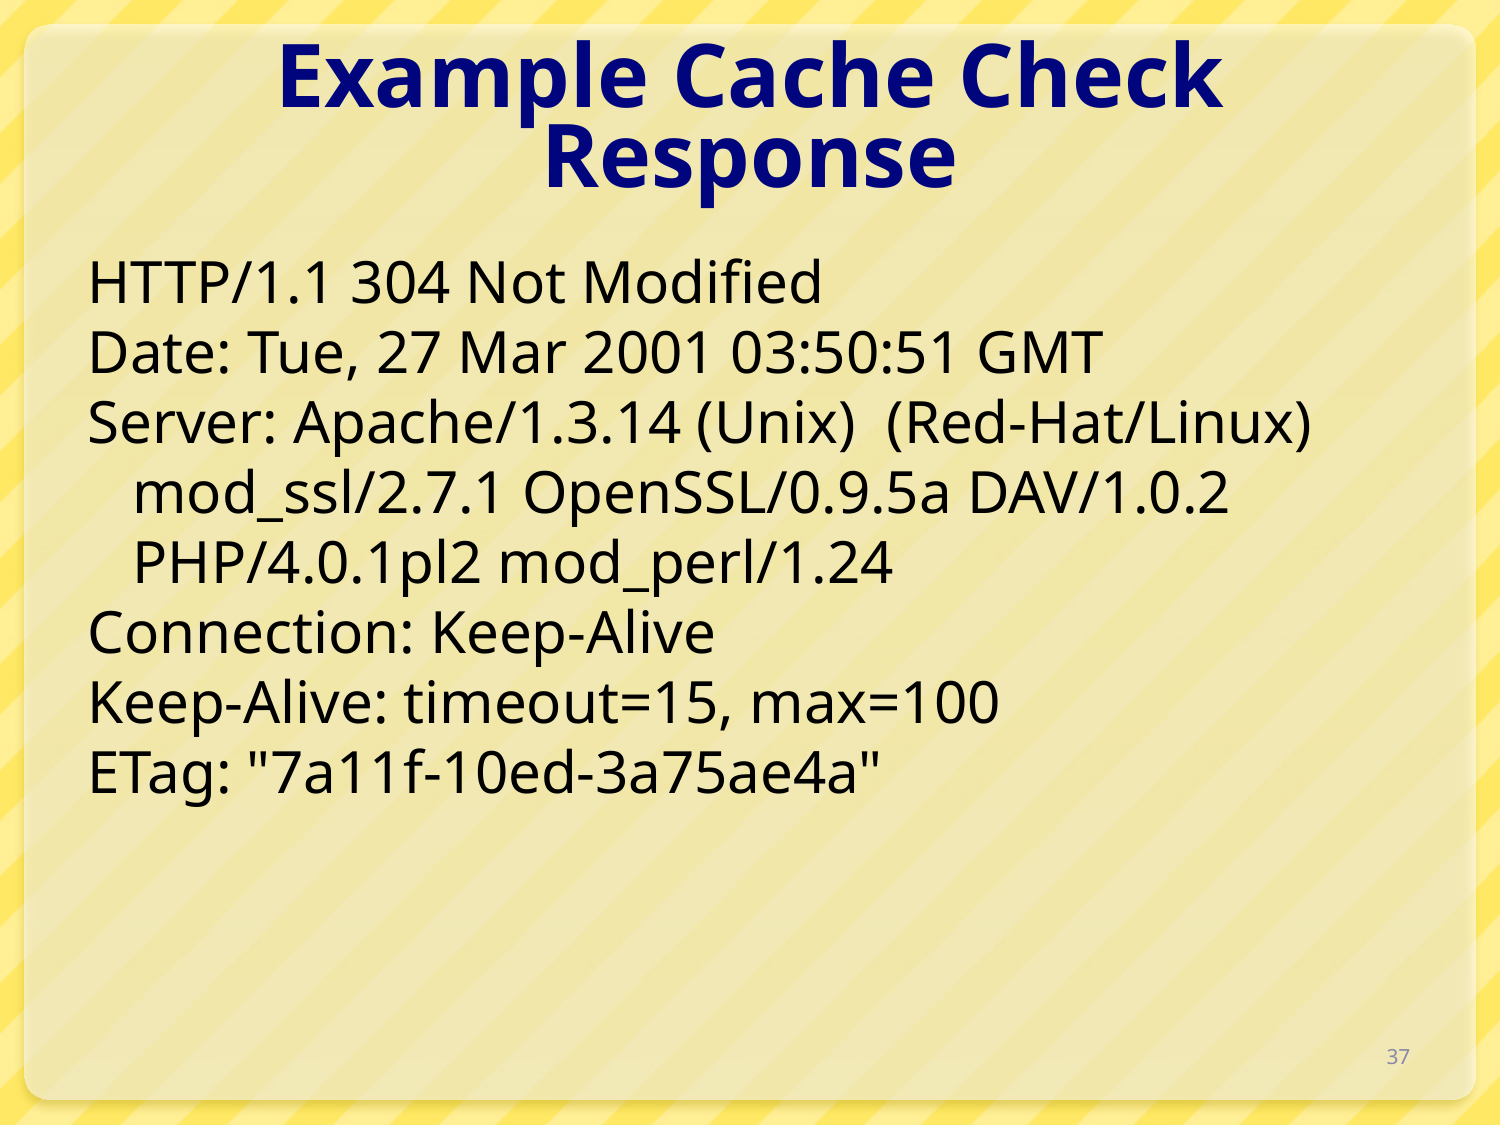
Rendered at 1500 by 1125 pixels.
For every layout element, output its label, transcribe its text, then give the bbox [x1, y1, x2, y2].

title Example Cache Check Response [50, 37, 1450, 213]
list HTTP/1.1 304 Not Modified Date: Tue, 27 Mar 2001 03:50:51 GMT Server: Apache/1.3.14 (Unix) (Red-Hat/Linux) mod_ssl/2.7.1 OpenSSL/0.9.5a DAV/1.0.2 PHP/4.0.1pl2 mod_perl/1.24 Connection: Keep-Alive Keep-Alive: timeout=15, max=100 ETag: "7a11f-10ed-3a75ae4a" [50, 237, 1450, 1005]
slide_number 37 [1074, 1019, 1425, 1080]
text_box [0, 0, 1500, 1125]
